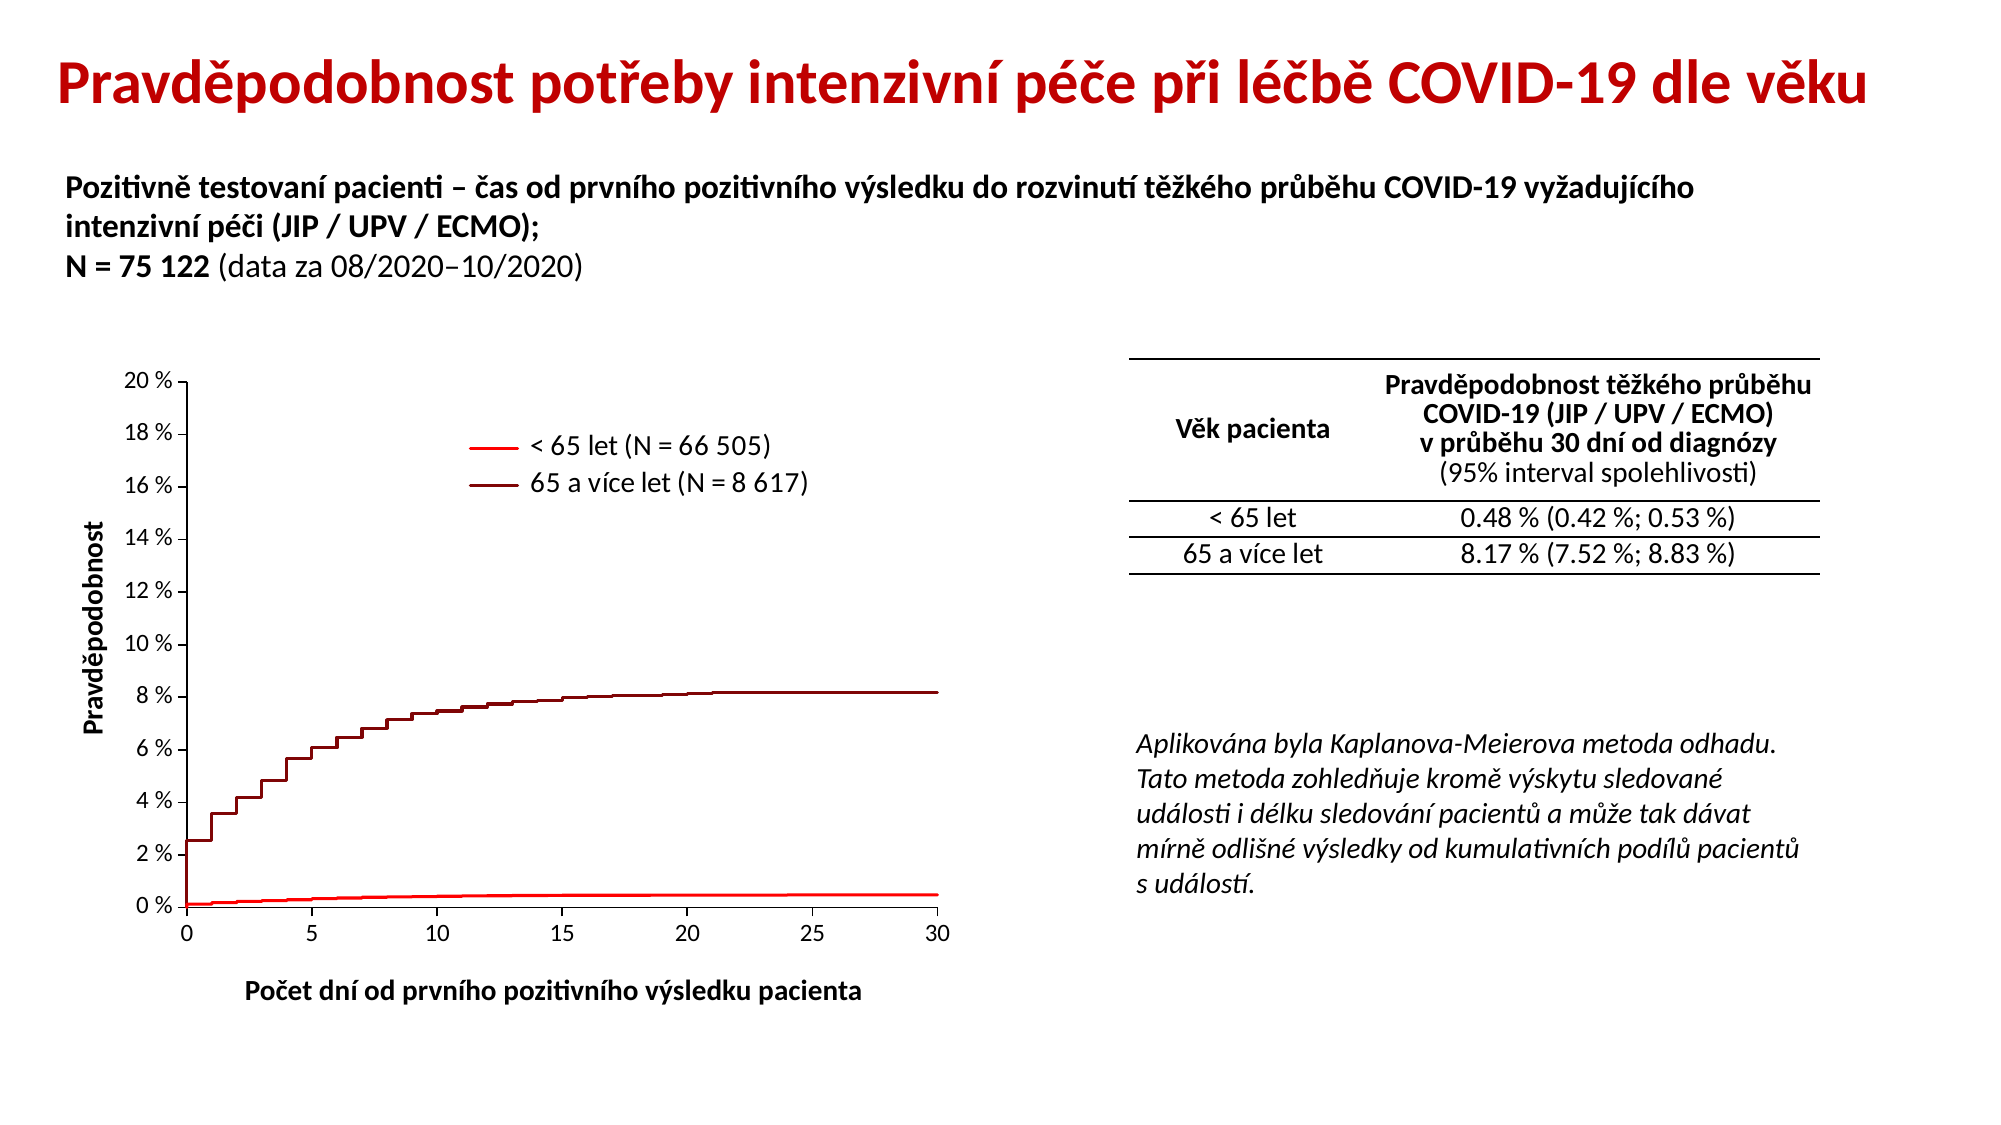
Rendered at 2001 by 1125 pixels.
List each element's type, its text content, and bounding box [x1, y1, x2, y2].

table_cell 0.48 % (0.42 %; 0.53 %) [1377, 502, 1820, 536]
text_box Aplikována byla Kaplanova-Meierova metoda odhadu. Tato metoda zohledňuje kromě výskytu sledované události i délku sledování pacientů a může tak dávat mírně odlišné výsledky od kumulativních podílů pacientů s událostí. [1121, 717, 1820, 942]
table_cell 8.17 % (7.52 %; 8.83 %) [1377, 538, 1820, 573]
chart [101, 363, 974, 968]
text_box Pravděpodobnost potřeby intenzivní péče při léčbě COVID-19 dle věku [42, 26, 1940, 130]
text_box Pravděpodobnost [65, 415, 101, 842]
table_cell < 65 let [1129, 502, 1377, 536]
table_header Věk pacienta [1129, 360, 1377, 500]
table_header Pravděpodobnost těžkého průběhu COVID-19 (JIP / UPV / ECMO) v průběhu 30 dní od diagnózy (95% interval spolehlivosti) [1377, 360, 1820, 500]
text_box Pozitivně testovaní pacienti – čas od prvního pozitivního výsledku do rozvinutí těžkého průběhu COVID-19 vyžadujícího intenzivní péči (JIP / UPV / ECMO); N = 75 122 (data za 08/2020–10/2020) [50, 157, 1807, 292]
table_cell 65 a více let [1129, 538, 1377, 573]
text_box Počet dní od prvního pozitivního výsledku pacienta [174, 968, 934, 1014]
